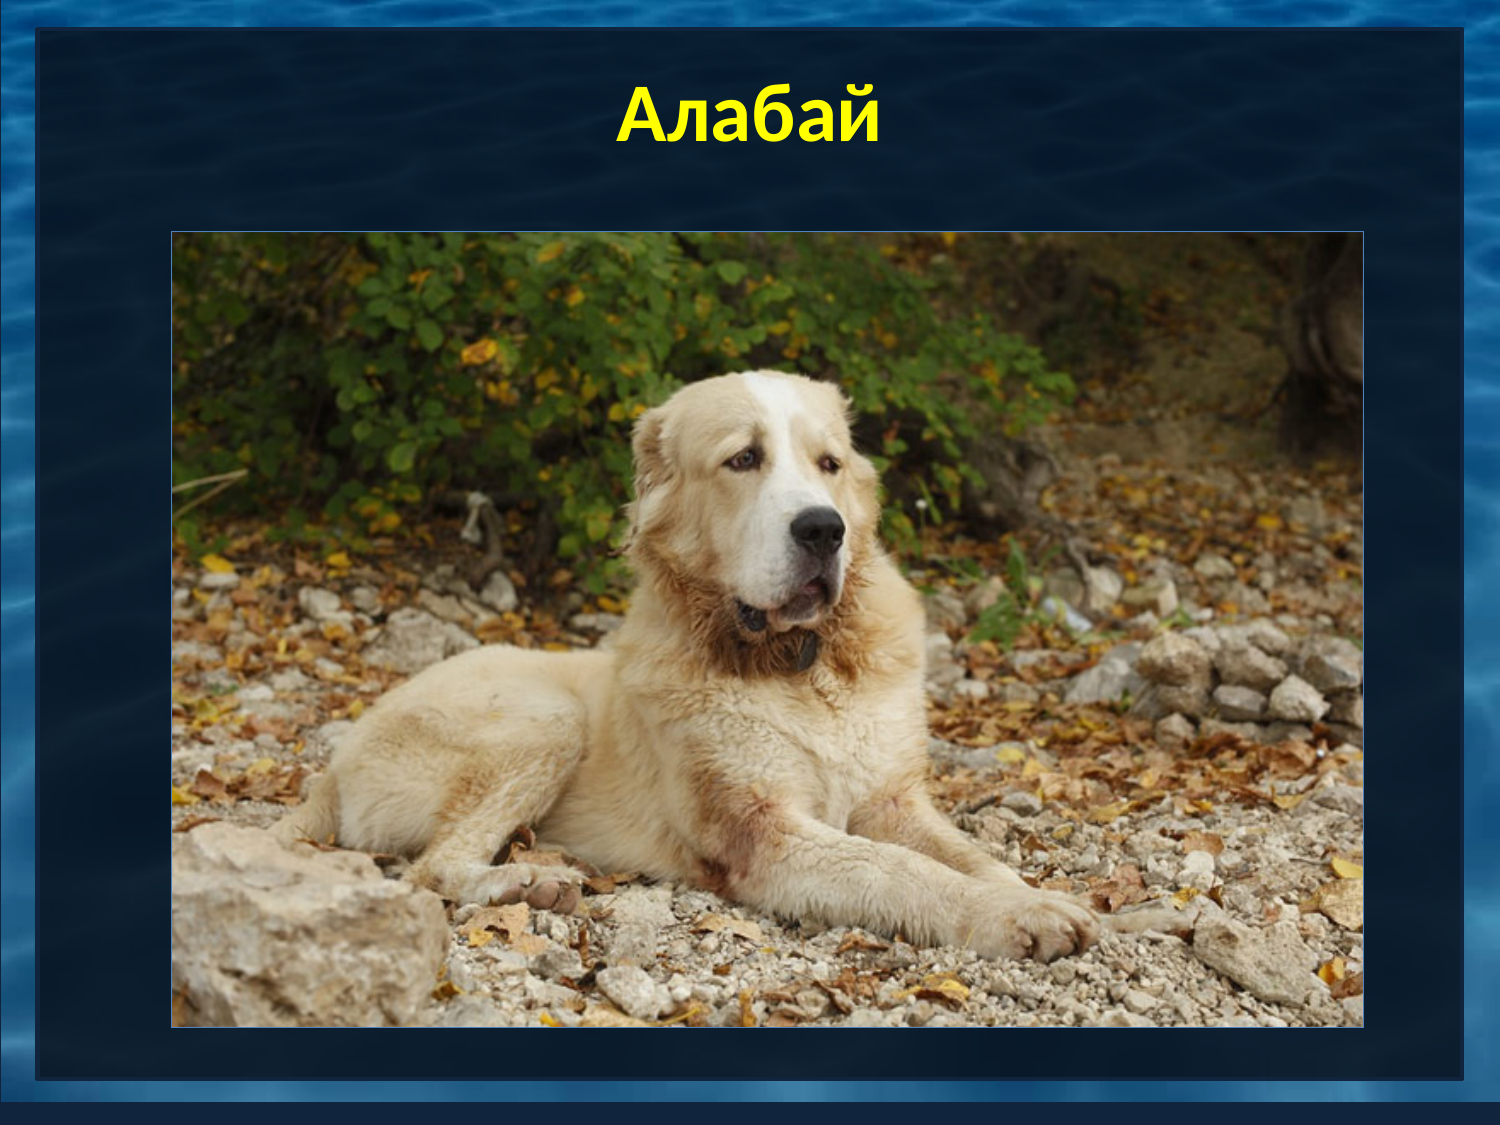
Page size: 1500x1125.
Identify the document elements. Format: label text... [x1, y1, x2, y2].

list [170, 231, 1364, 1028]
picture [1, 0, 1500, 1102]
title Алабай [37, 31, 1463, 185]
